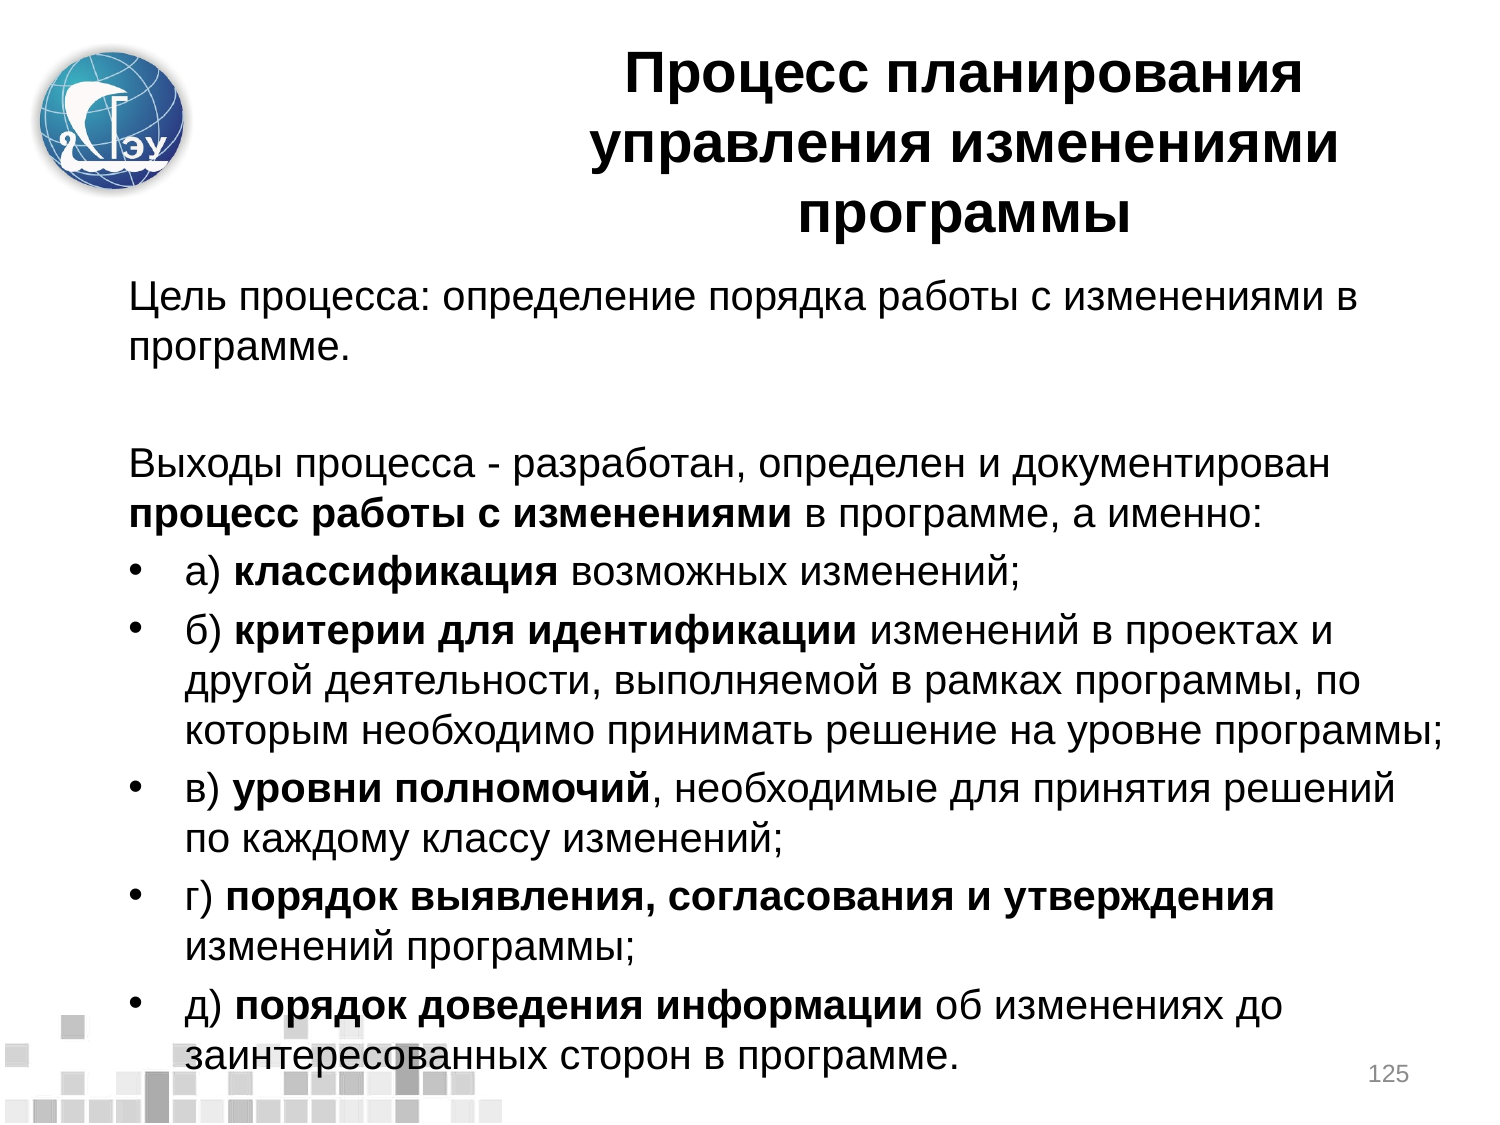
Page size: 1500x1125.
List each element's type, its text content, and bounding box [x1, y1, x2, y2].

picture [5, 1015, 502, 1123]
title Процесс планирования управления изменениями программы [429, 45, 1500, 233]
list Цель процесса: определение порядка работы с изменениями в программе. Выходы процесса - разработан, определен и документирован процесс работы с изменениями в программе, а именно: а) классификация возможных изменений; б) критерии для идентификации изменений в проектах и другой деятельности, выполняемой в рамках программы, по которым необходимо принимать решение на уровне программы; в) уровни полномочий, необходимые для принятия решений по каждому классу изменений; г) порядок выявления, согласования и утверждения изменений программы; д) порядок доведения информации об изменениях до заинтересованных сторон в программе. [113, 261, 1464, 1004]
slide_number 125 [1074, 1042, 1425, 1103]
picture [29, 42, 194, 200]
